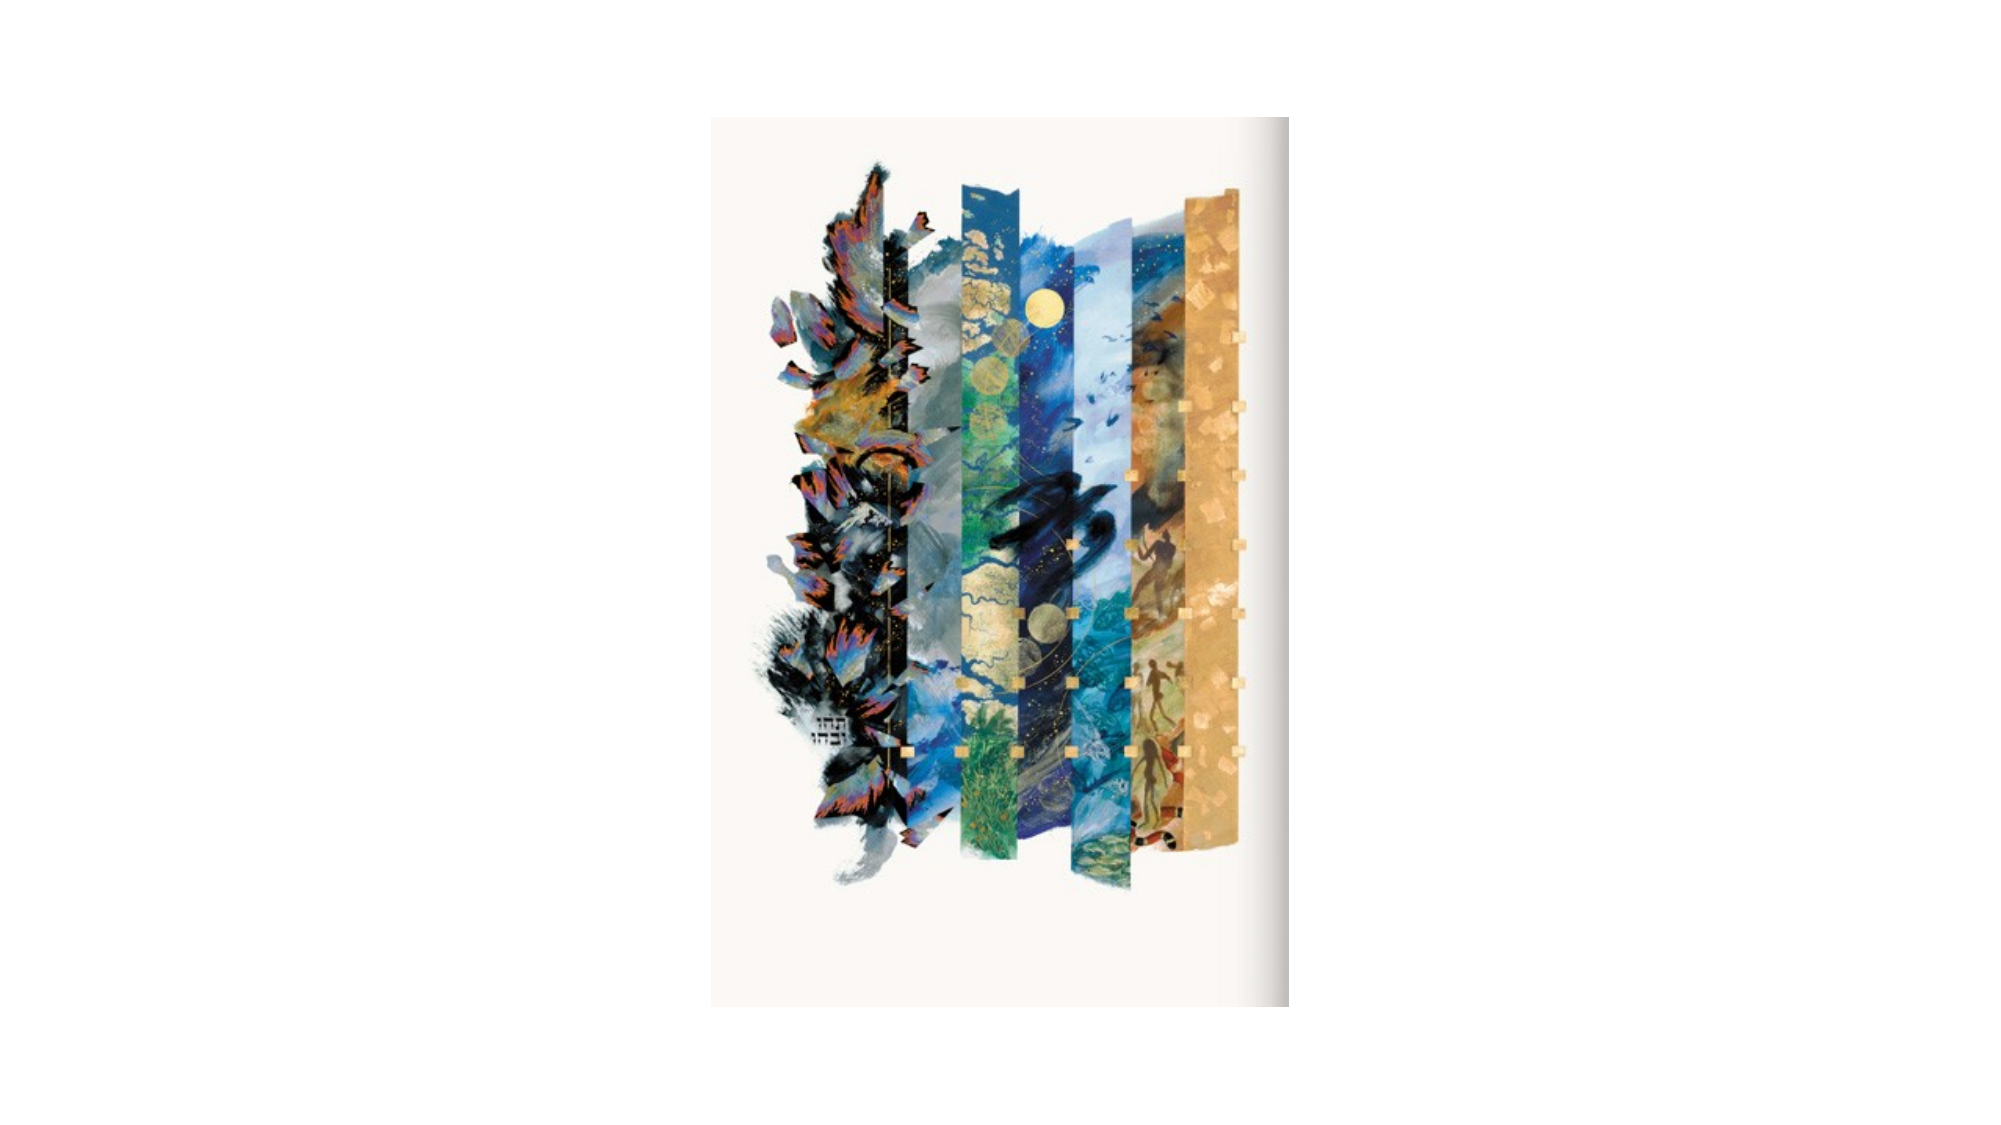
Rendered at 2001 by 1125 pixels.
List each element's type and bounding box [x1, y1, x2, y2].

picture [711, 117, 1289, 1008]
